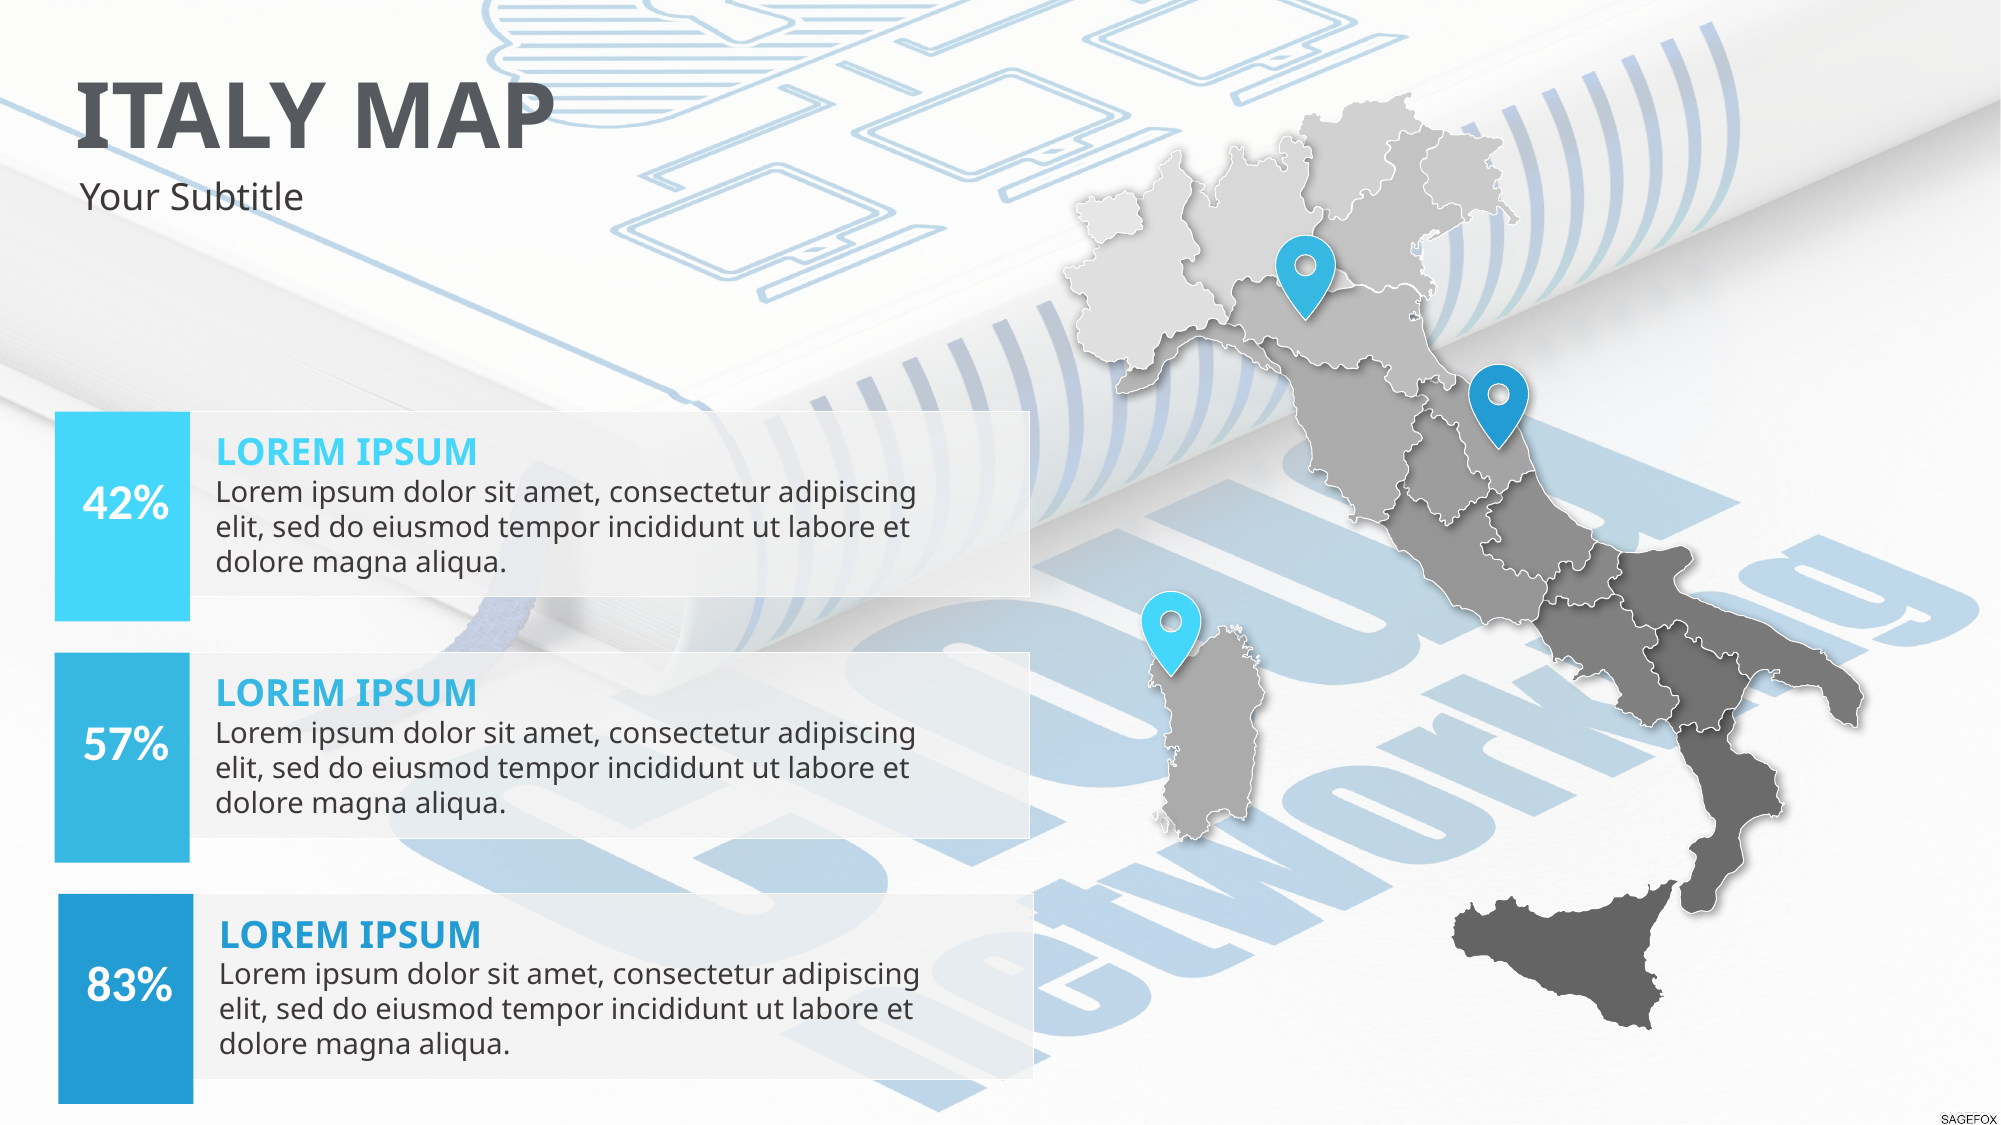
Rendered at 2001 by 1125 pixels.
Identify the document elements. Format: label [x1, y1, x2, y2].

picture [1938, 1114, 1999, 1125]
text_box [1206, 332, 1281, 374]
text_box [1421, 130, 1520, 226]
text_box [1657, 633, 1748, 734]
text_box [1558, 544, 1623, 607]
text_box [54, 652, 1030, 863]
text_box [1275, 235, 1336, 321]
text_box [1410, 422, 1488, 526]
text_box [1148, 624, 1265, 842]
text_box [1192, 136, 1323, 307]
text_box [1622, 545, 1864, 728]
text_box [1538, 598, 1680, 728]
text_box [54, 411, 1030, 622]
text_box [1432, 377, 1535, 494]
text_box [1274, 351, 1429, 523]
text_box [1324, 123, 1465, 301]
text_box [1730, 720, 1736, 733]
text_box [1076, 190, 1143, 244]
text_box [1063, 150, 1229, 371]
text_box [58, 893, 1034, 1104]
text_box [1342, 274, 1356, 289]
text_box [1115, 339, 1192, 394]
text_box [1298, 91, 1424, 221]
text_box [1141, 591, 1201, 644]
text_box [1676, 735, 1785, 914]
text_box [1238, 284, 1456, 398]
text_box [1499, 480, 1598, 580]
text_box [1450, 878, 1679, 1032]
text_box [1468, 364, 1529, 450]
text_box [60, 49, 1020, 227]
text_box [1387, 505, 1548, 625]
